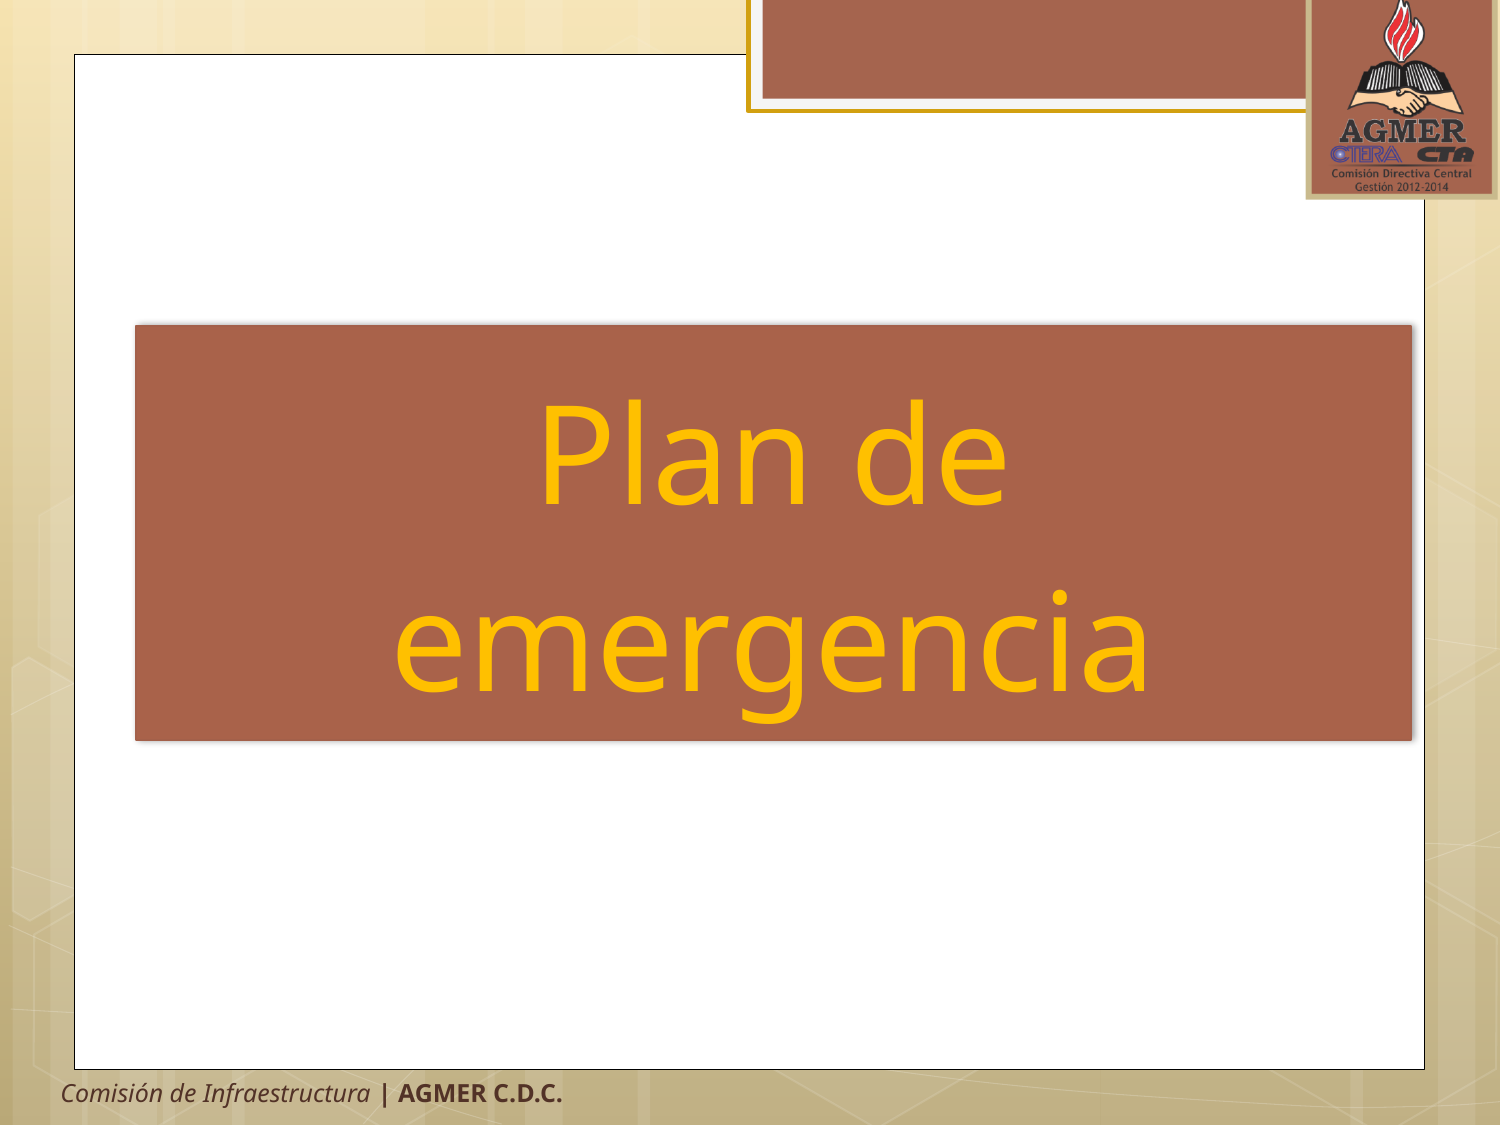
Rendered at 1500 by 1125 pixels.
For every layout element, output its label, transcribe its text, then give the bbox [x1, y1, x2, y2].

text_box Comisión de Infraestructura | AGMER C.D.C. [45, 1070, 579, 1116]
title Plan de emergencia [135, 325, 1412, 741]
picture [1304, 0, 1498, 201]
